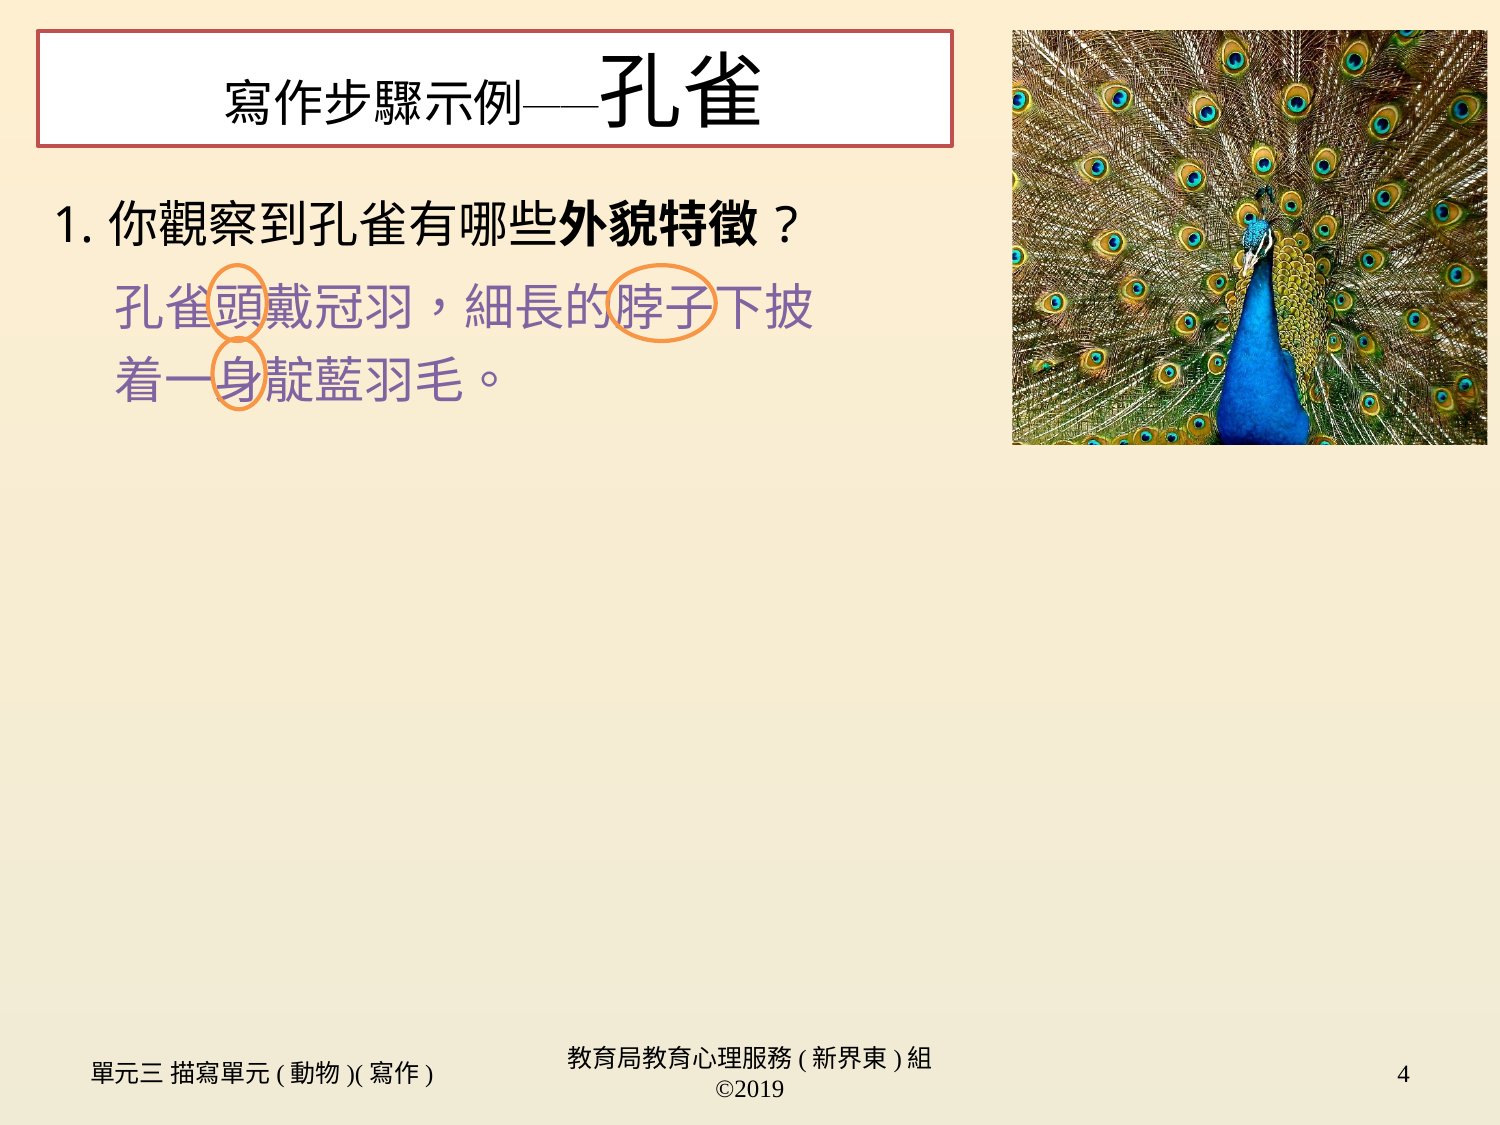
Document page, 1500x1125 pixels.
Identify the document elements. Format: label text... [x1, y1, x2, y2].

list 你觀察到孔雀有哪些外貌特徵? [37, 184, 1042, 468]
text_box 寫作步驟示例──孔雀 [36, 29, 954, 148]
picture [1012, 30, 1488, 445]
slide_number 單元三 描寫單元(動物)(寫作) [75, 1042, 502, 1103]
slide_number 4 [1074, 1042, 1425, 1103]
footer 教育局教育心理服務(新界東)組 ©2019 [512, 1042, 988, 1103]
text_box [99, 255, 850, 418]
